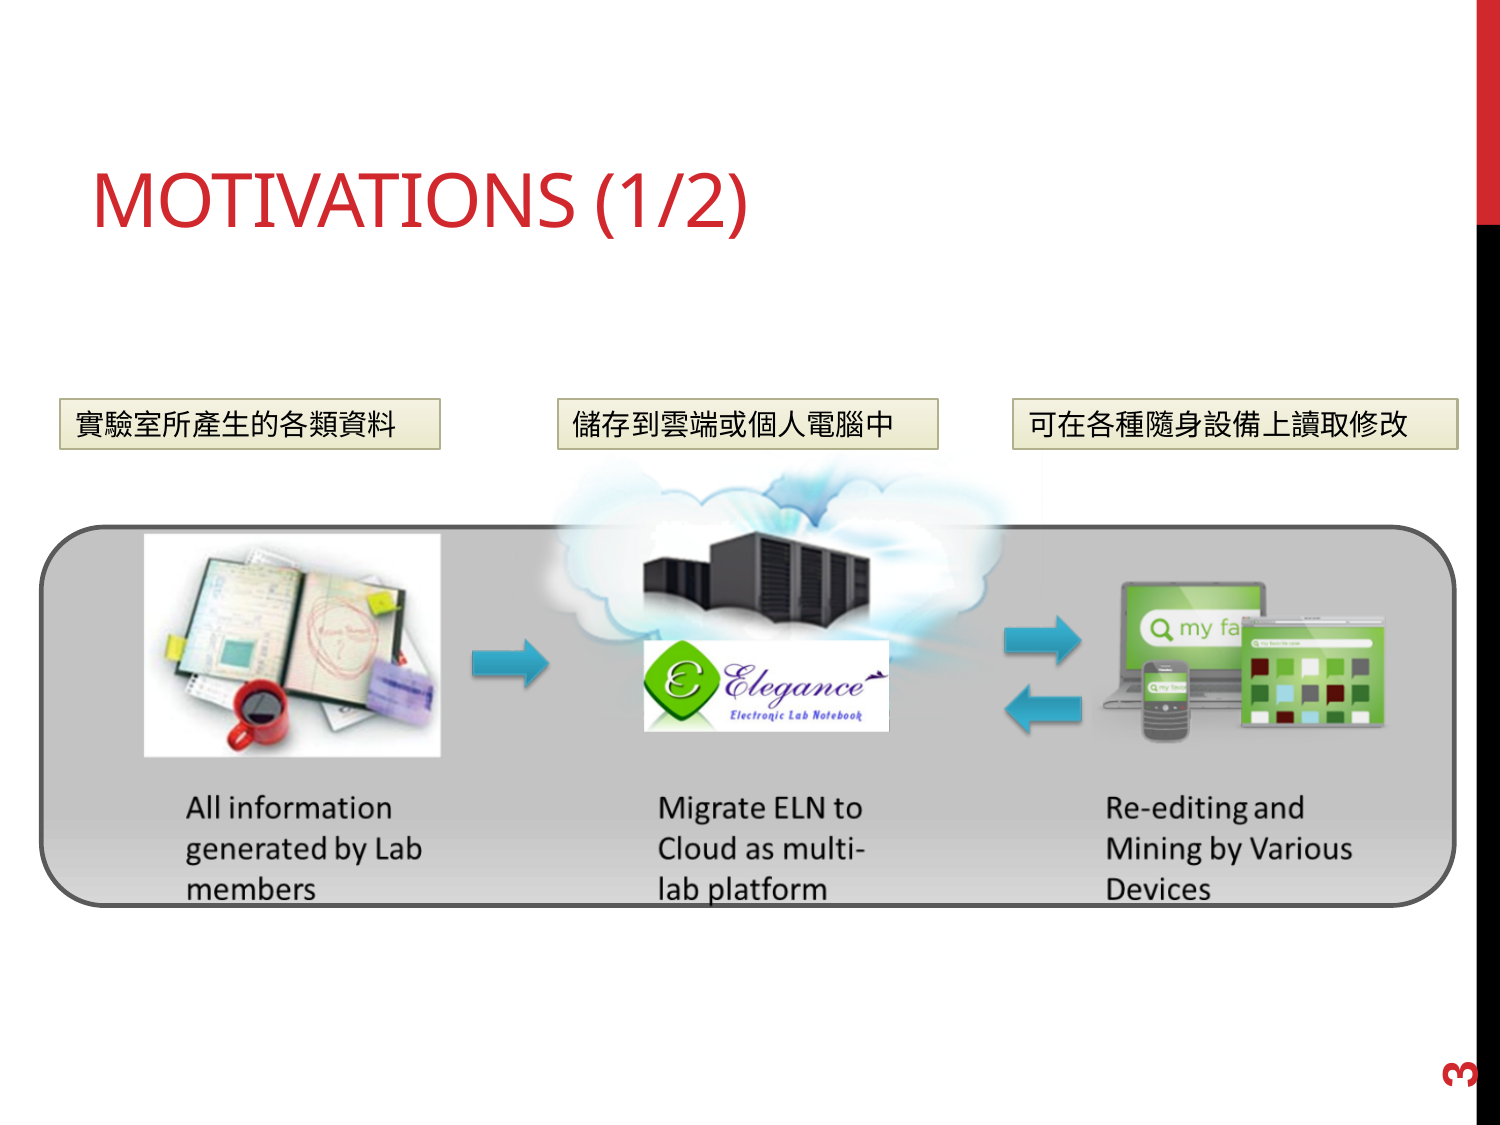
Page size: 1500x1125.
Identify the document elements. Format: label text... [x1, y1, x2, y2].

text_box 儲存到雲端或個人電腦中 [557, 398, 939, 431]
picture [142, 436, 1409, 930]
slide_number 3 [1427, 887, 1488, 1104]
text_box 實驗室所產生的各類資料 [59, 398, 441, 450]
text_box [38, 524, 141, 908]
text_box [1416, 529, 1457, 903]
title Motivations (1/2) [75, 25, 1025, 250]
text_box 可在各種隨身設備上讀取修改 [1012, 398, 1459, 450]
